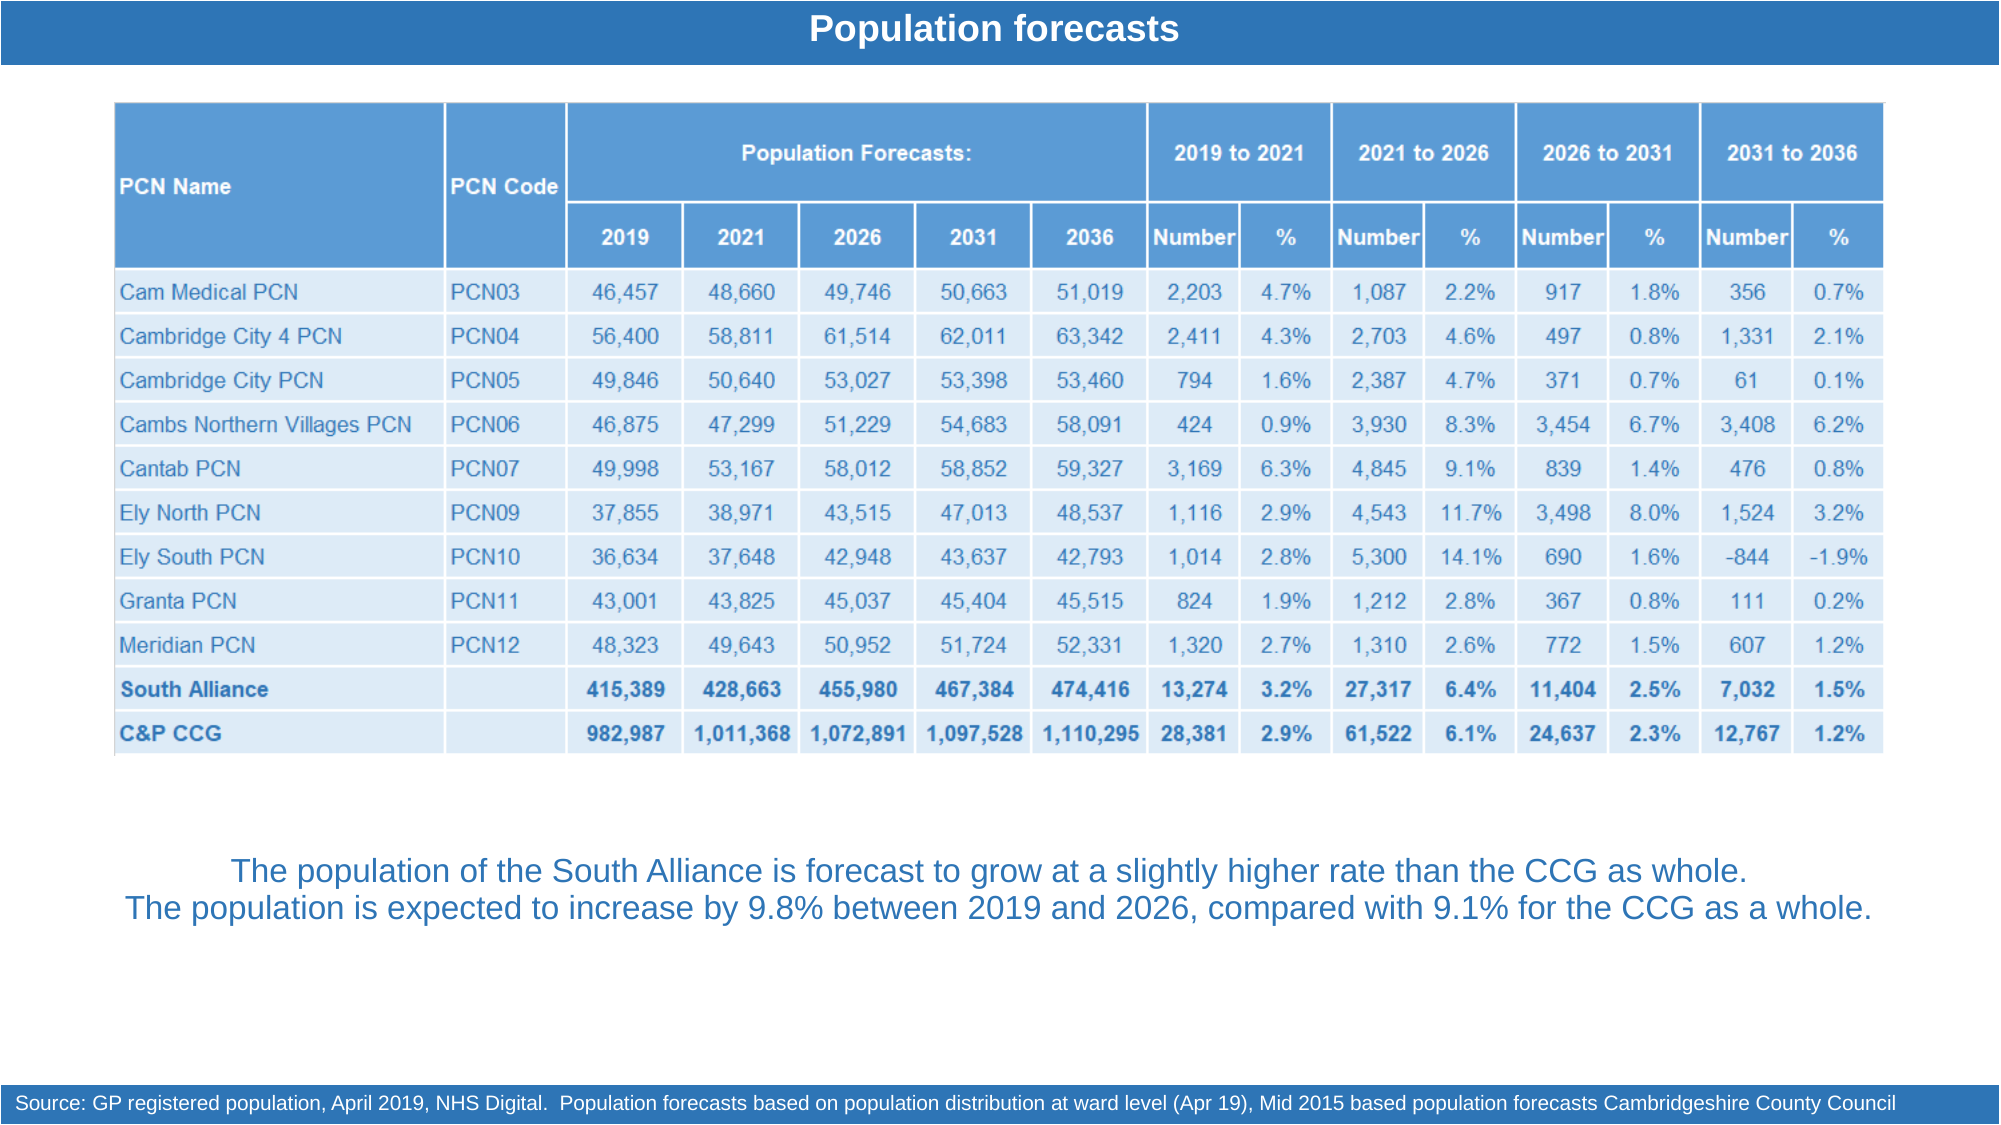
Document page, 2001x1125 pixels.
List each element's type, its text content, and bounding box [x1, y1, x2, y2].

table_cell The population of the South Alliance is forecast to grow at a slightly higher rate than the CCG as whole. The population is expected to increase by 9.8% between 2019 and 2026, compared with 9.1% for the CCG as a whole. [1, 70, 1999, 1083]
table_header Population forecasts [1, 1, 1999, 65]
table_cell Source: GP registered population, April 2019, NHS Digital. Population forecasts based on population distribution at ward level (Apr 19), Mid 2015 based population forecasts Cambridgeshire County Council [1, 1085, 1999, 1124]
picture [114, 102, 1886, 756]
